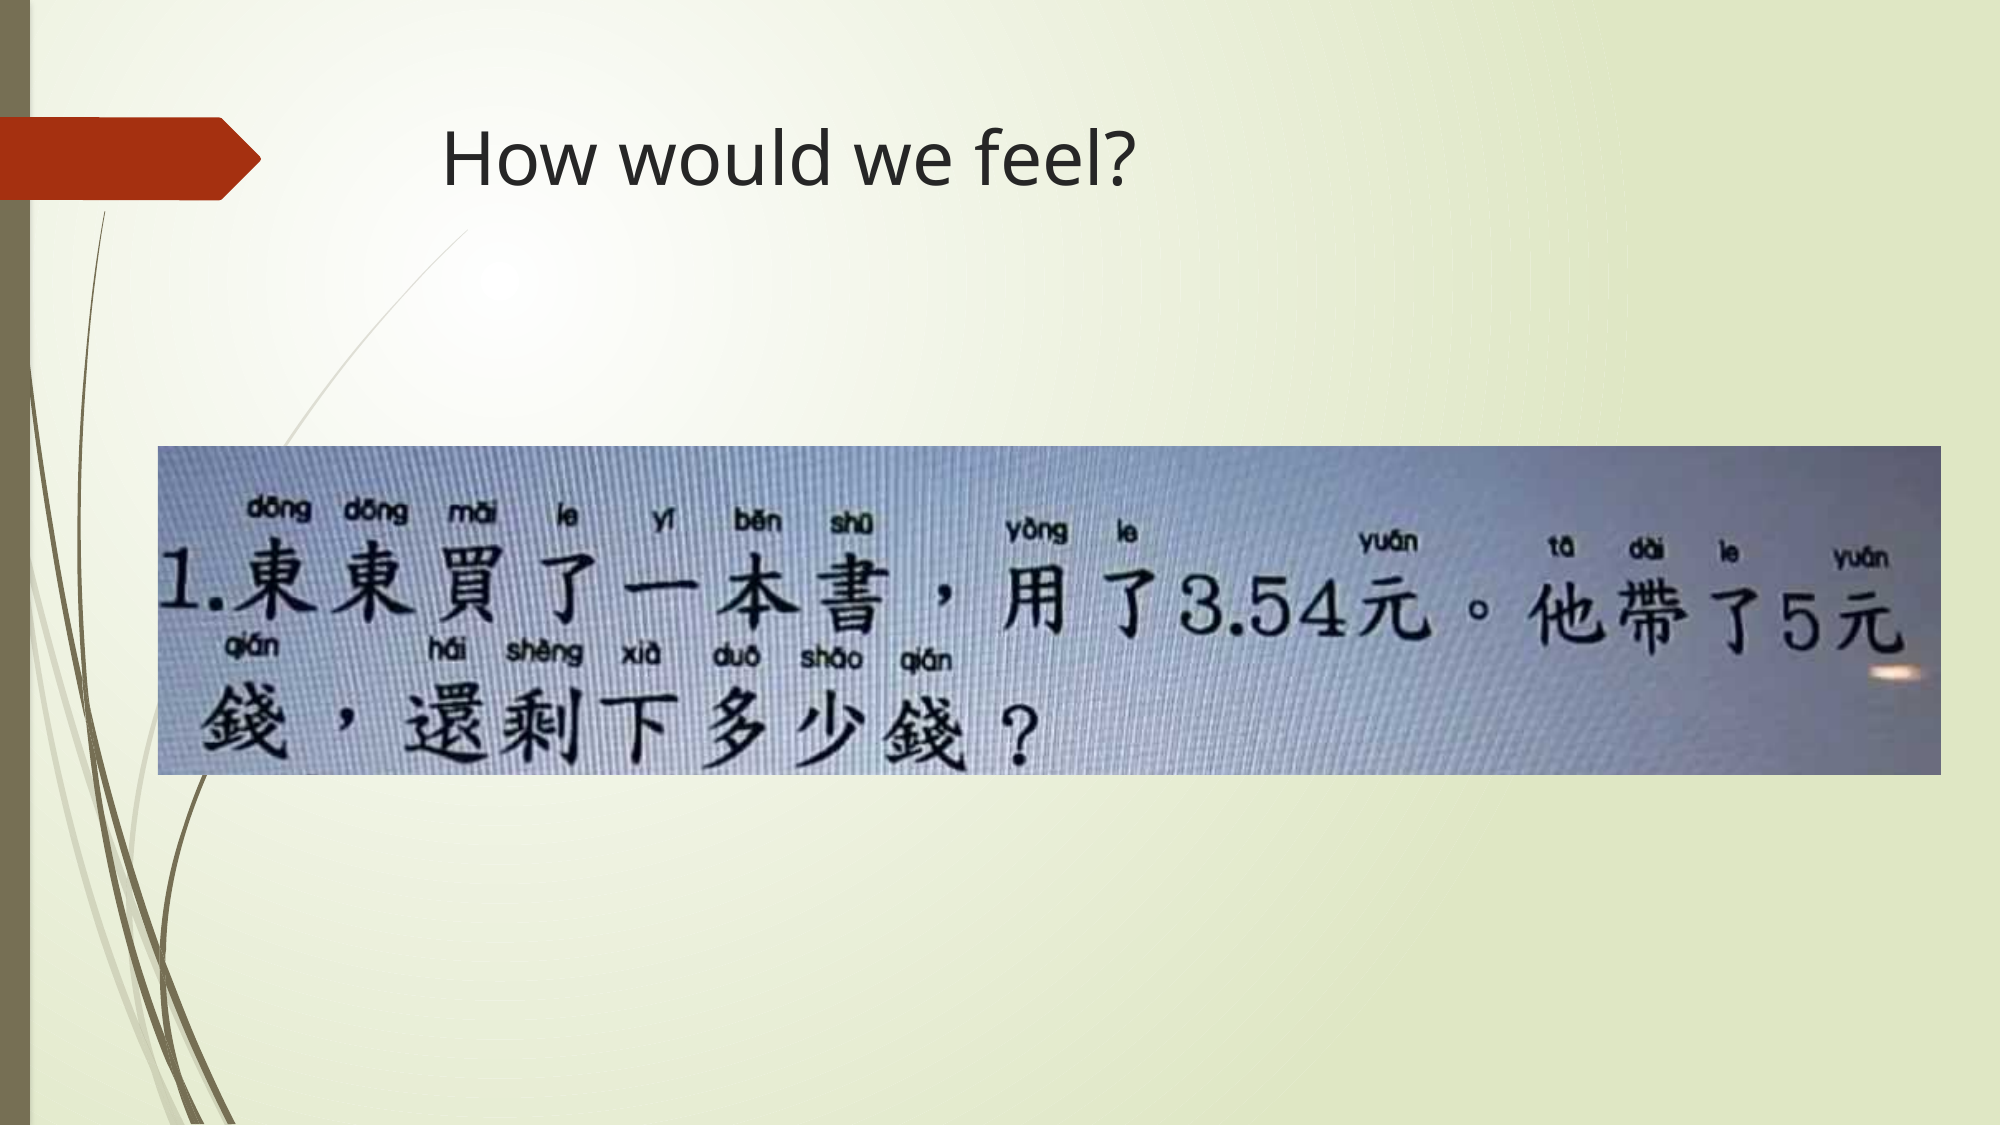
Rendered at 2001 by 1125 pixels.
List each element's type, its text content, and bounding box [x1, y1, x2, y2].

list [157, 446, 1942, 775]
title How would we feel? [425, 102, 1888, 313]
